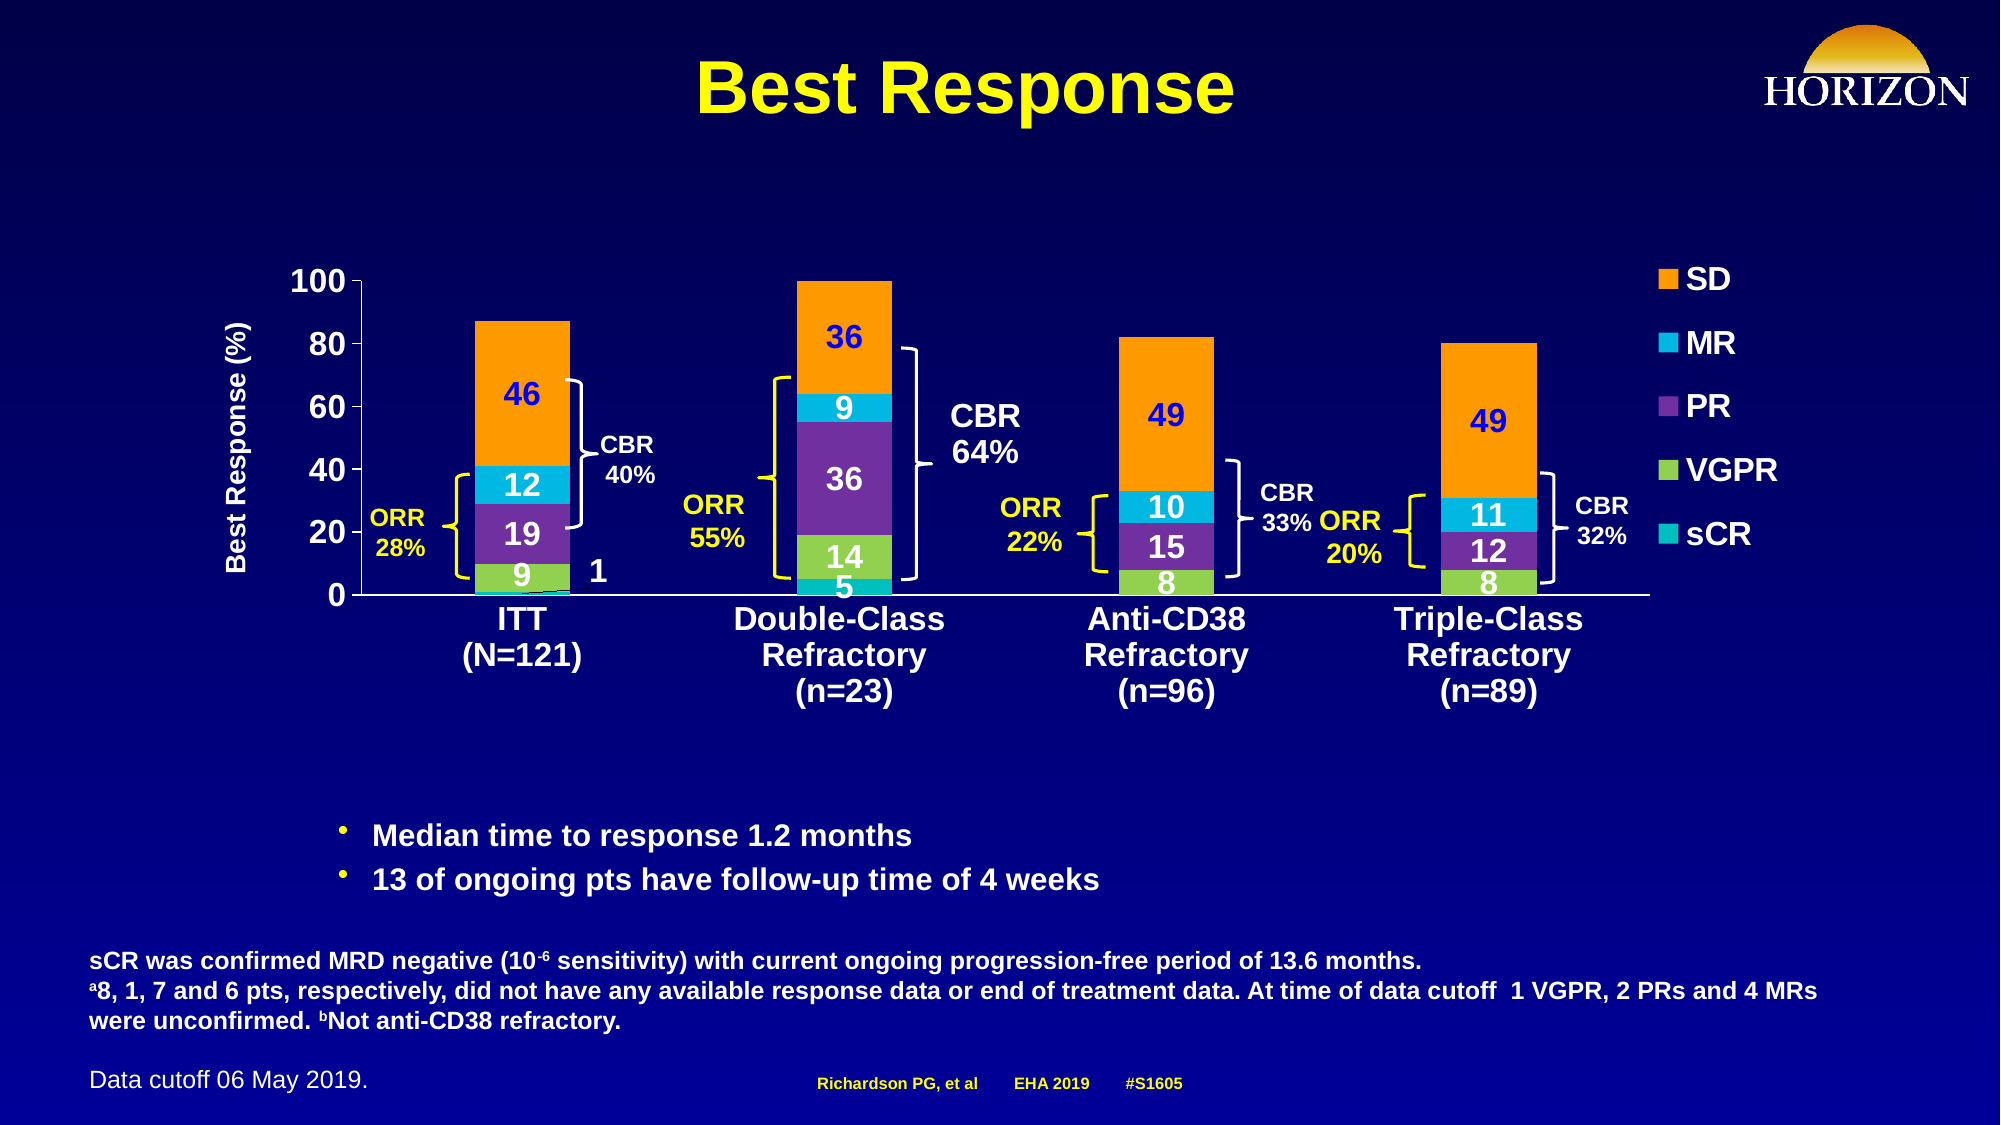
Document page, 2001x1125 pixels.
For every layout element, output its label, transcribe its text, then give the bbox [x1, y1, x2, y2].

picture [1757, 18, 1976, 112]
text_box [209, 171, 1796, 792]
text_box Median time to response 1.2 months 13 of ongoing pts have follow-up time of 4 weeks [323, 807, 1672, 919]
title Best Response [215, 12, 1717, 154]
text_box sCR was confirmed MRD negative (10-6 sensitivity) with current ongoing progression-free period of 13.6 months. a8, 1, 7 and 6 pts, respectively, did not have any available response data or end of treatment data. At time of data cutoff 1 VGPR, 2 PRs and 4 MRs were unconfirmed. bNot anti-CD38 refractory. Data cutoff 06 May 2019. [89, 1058, 1851, 1094]
